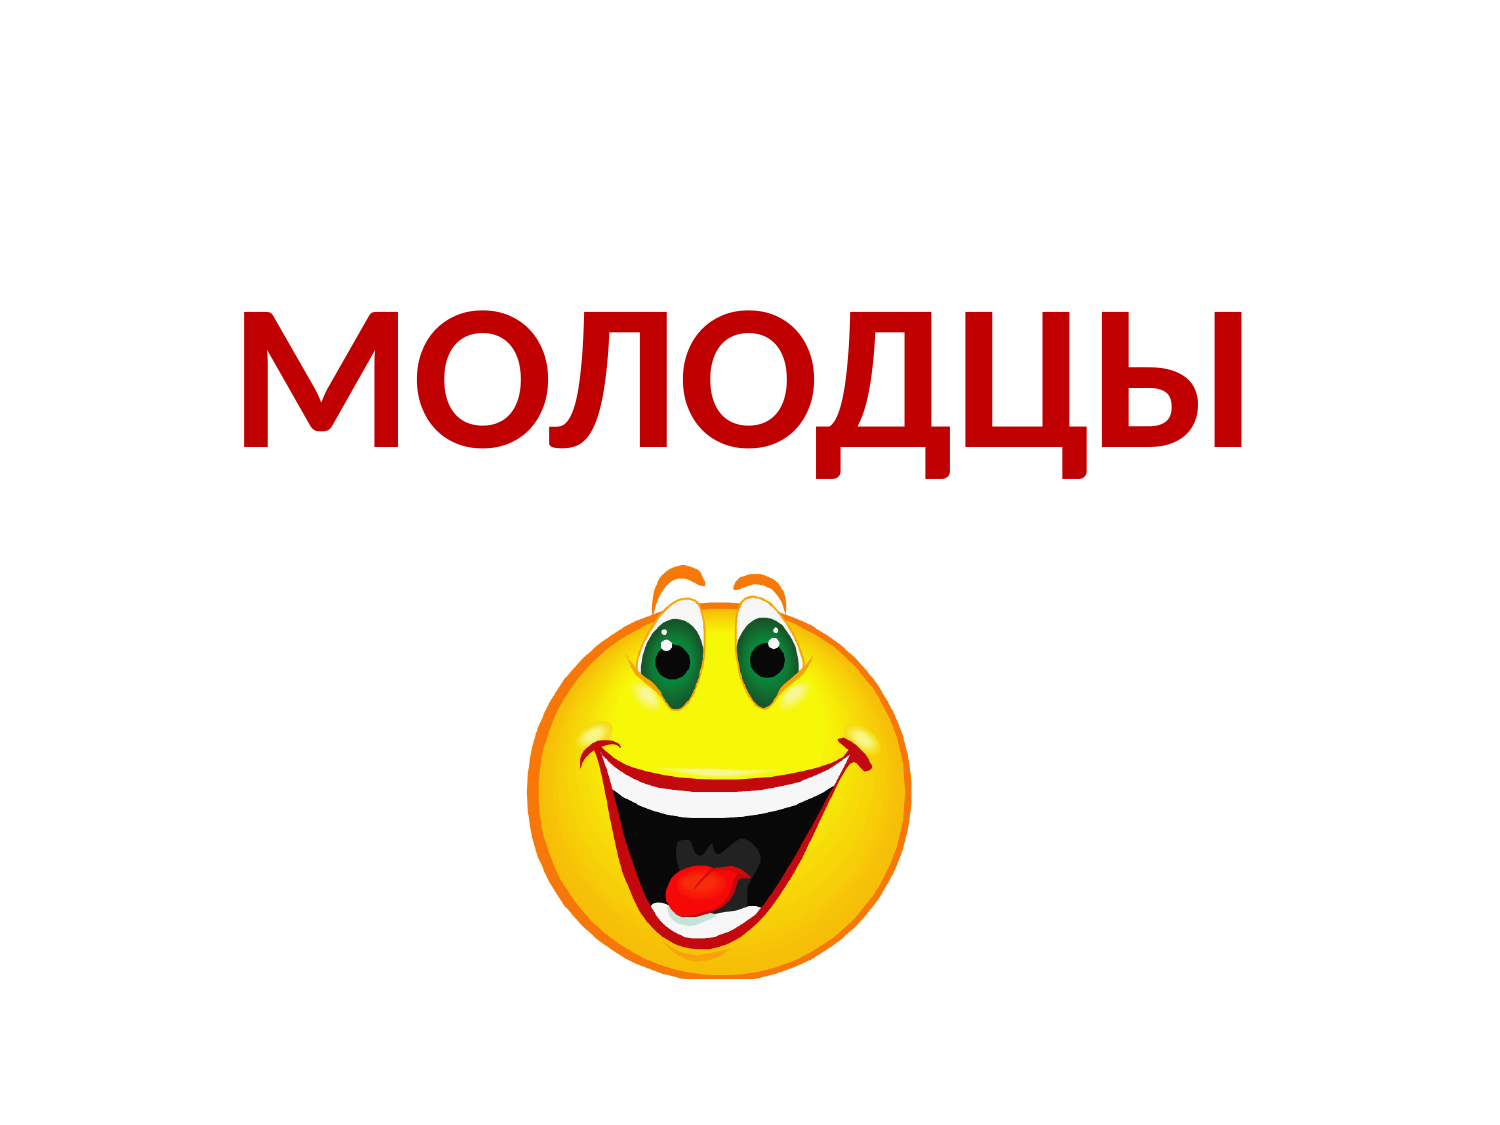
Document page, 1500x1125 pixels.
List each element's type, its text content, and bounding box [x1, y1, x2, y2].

picture [525, 562, 912, 979]
text_box МОЛОДЦЫ [88, 231, 1400, 497]
